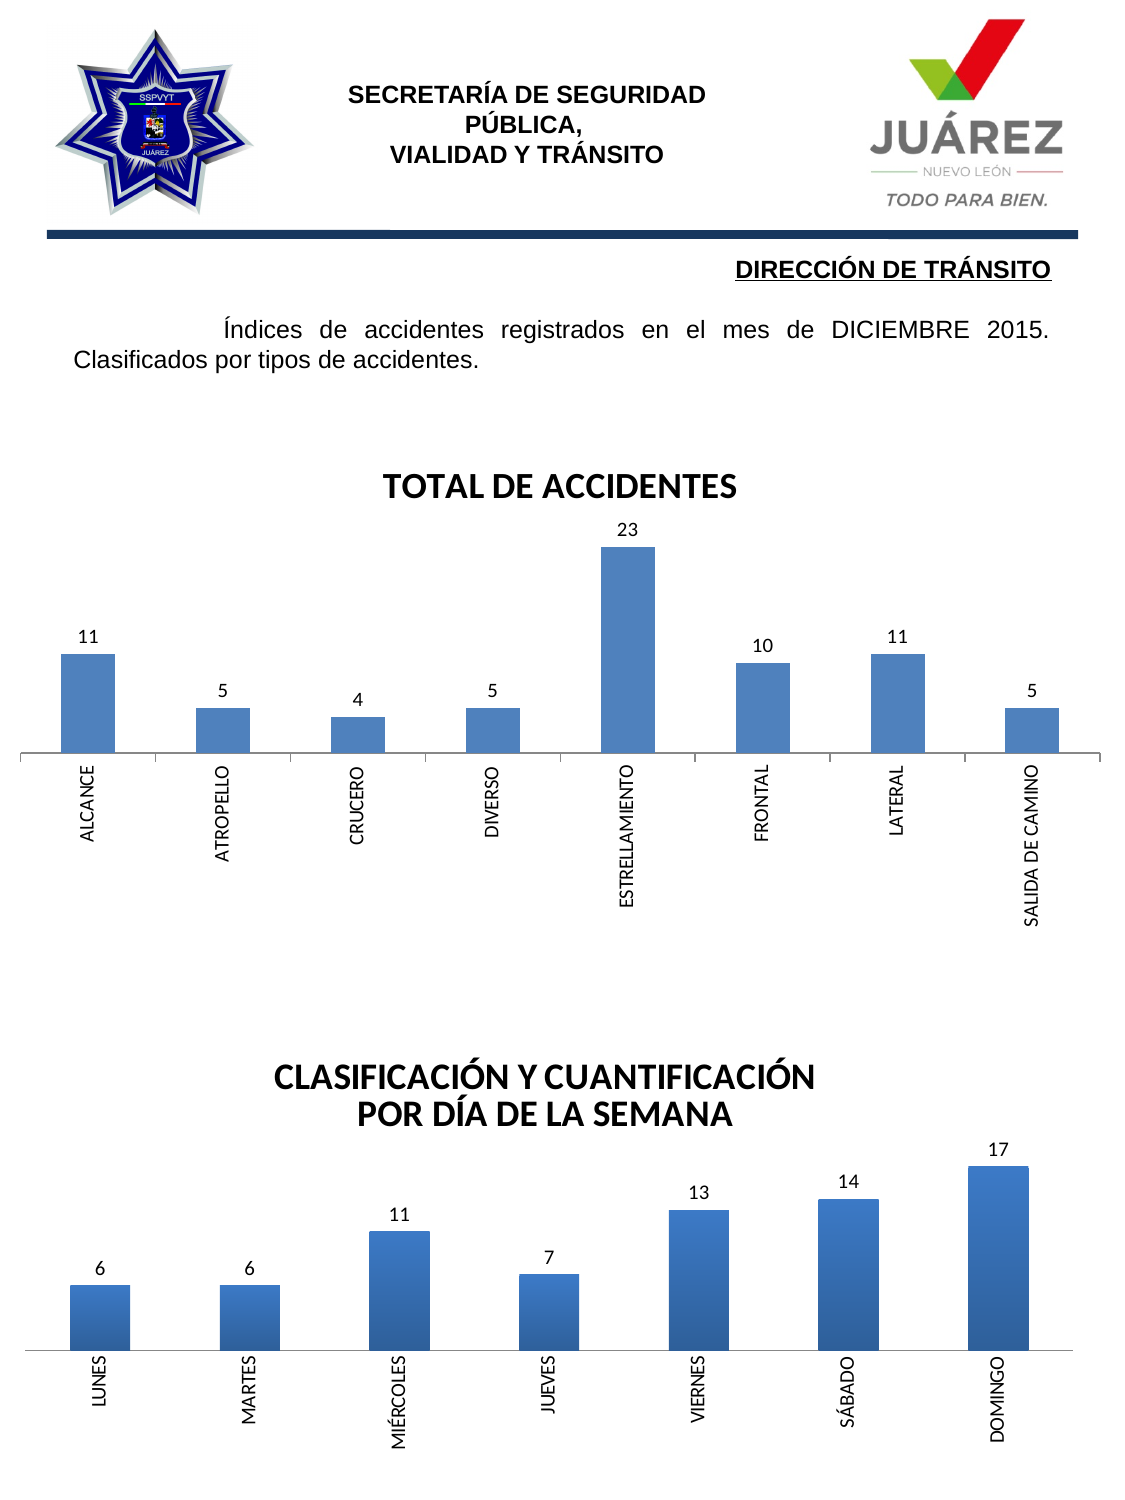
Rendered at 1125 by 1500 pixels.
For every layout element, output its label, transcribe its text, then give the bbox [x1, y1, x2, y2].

text_box SECRETARÍA DE SEGURIDAD PÚBLICA, VIALIDAD Y TRÁNSITO [316, 70, 739, 176]
picture [855, 0, 1079, 223]
chart [0, 442, 1123, 928]
text_box DIRECCIÓN DE TRÁNSITO Índices de accidentes registrados en el mes de DICIEMBRE 2015. Clasificados por tipos de accidentes. [58, 246, 1067, 381]
chart [3, 1033, 1096, 1459]
picture [46, 23, 258, 224]
